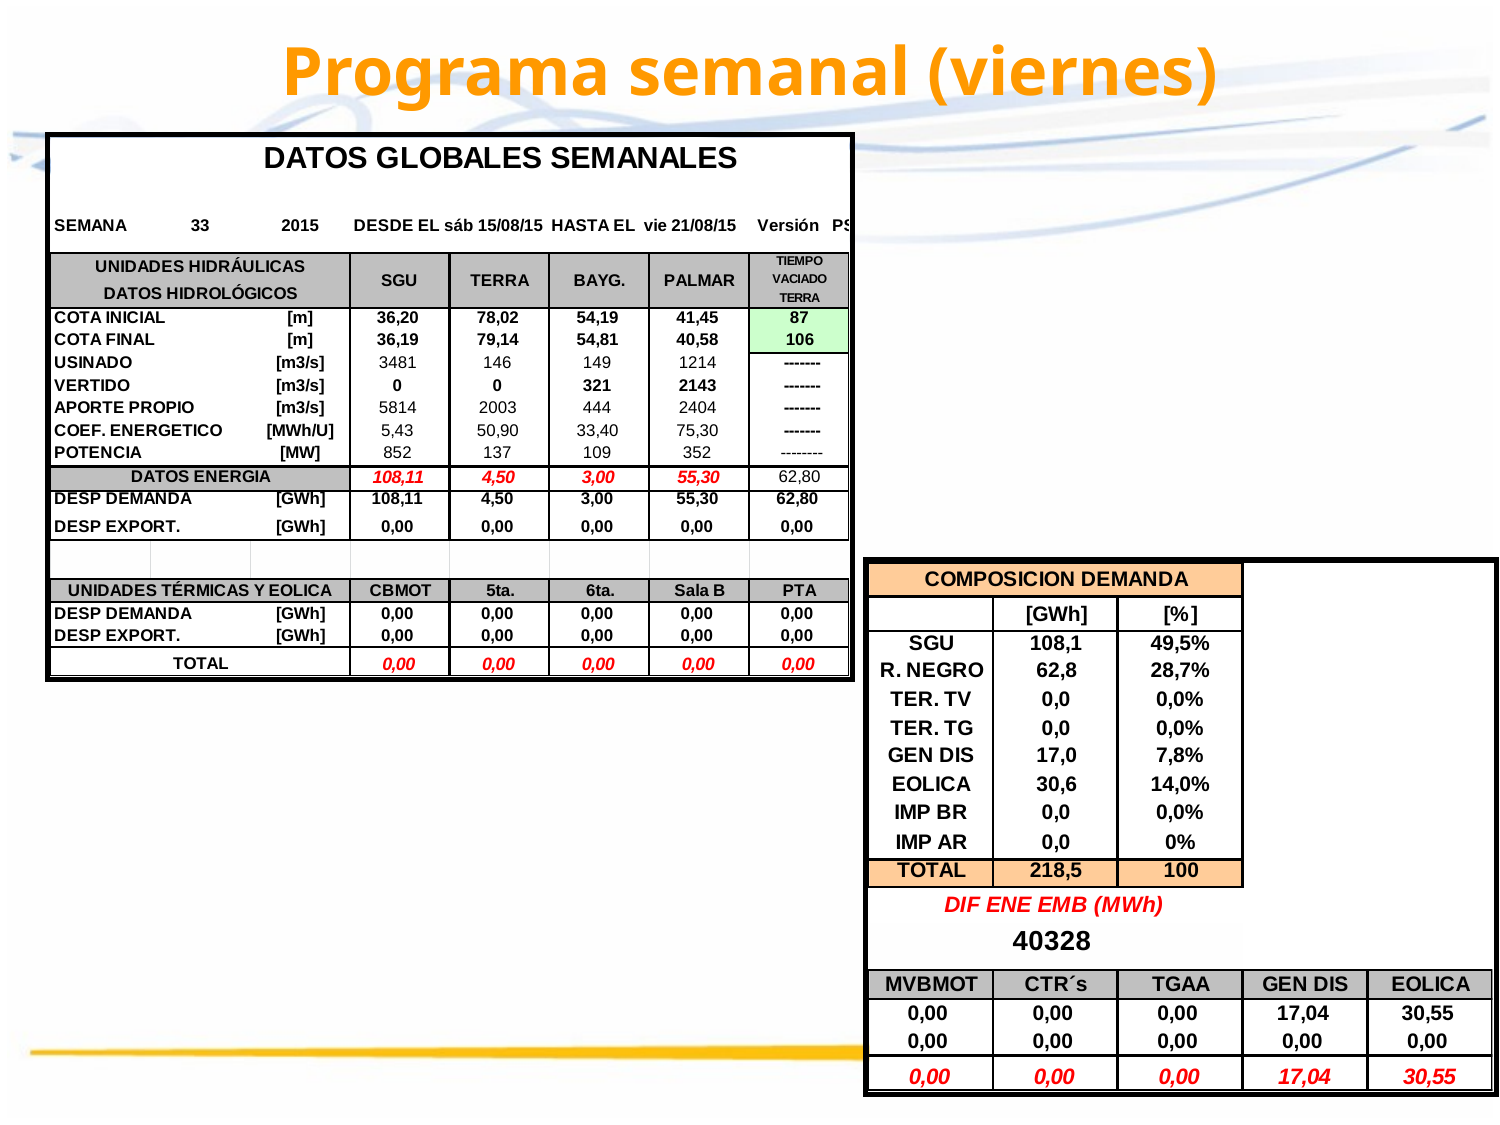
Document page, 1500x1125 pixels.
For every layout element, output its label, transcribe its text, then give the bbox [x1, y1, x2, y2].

picture [867, 562, 1494, 1093]
title Programa semanal (viernes) [112, 24, 1388, 113]
picture [7, 6, 1493, 1118]
